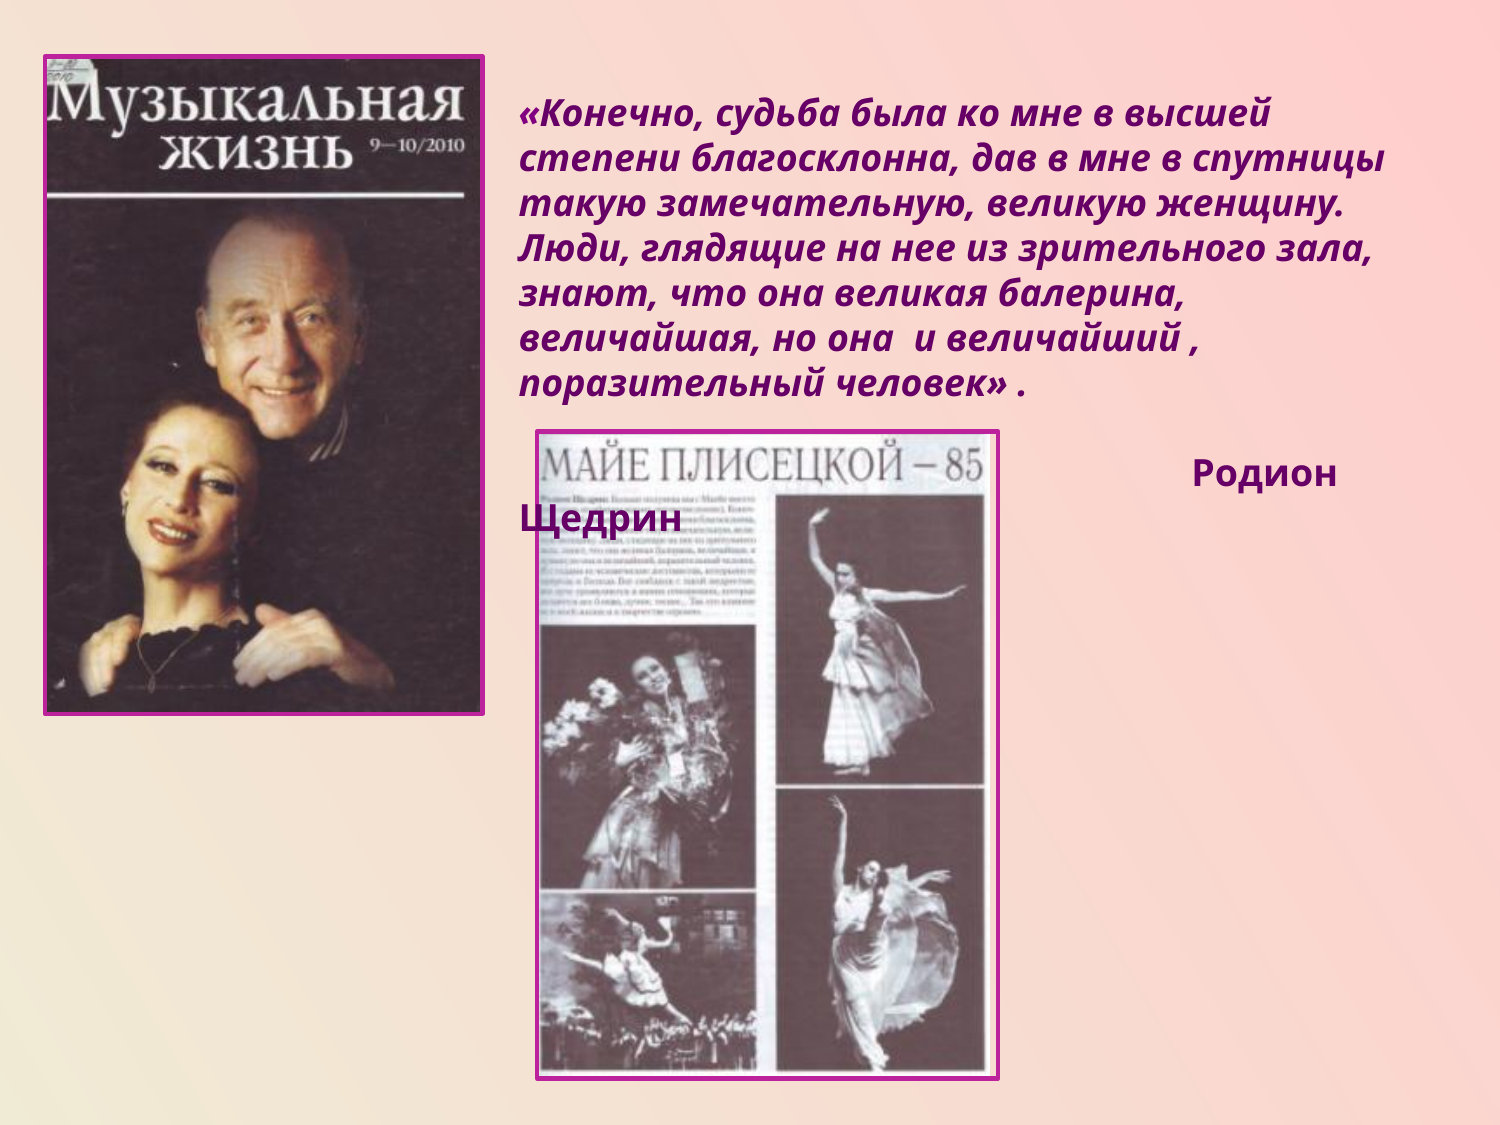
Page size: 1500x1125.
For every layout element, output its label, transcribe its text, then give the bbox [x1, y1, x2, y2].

text_box «Конечно, судьба была ко мне в высшей степени благосклонна, дав в мне в спутницы такую замечательную, великую женщину. Люди, глядящие на нее из зрительного зала, знают, что она великая балерина, величайшая, но она и величайший , поразительный человек» . Родион Щедрин [503, 81, 1407, 592]
picture [538, 433, 997, 1077]
picture [46, 58, 481, 712]
